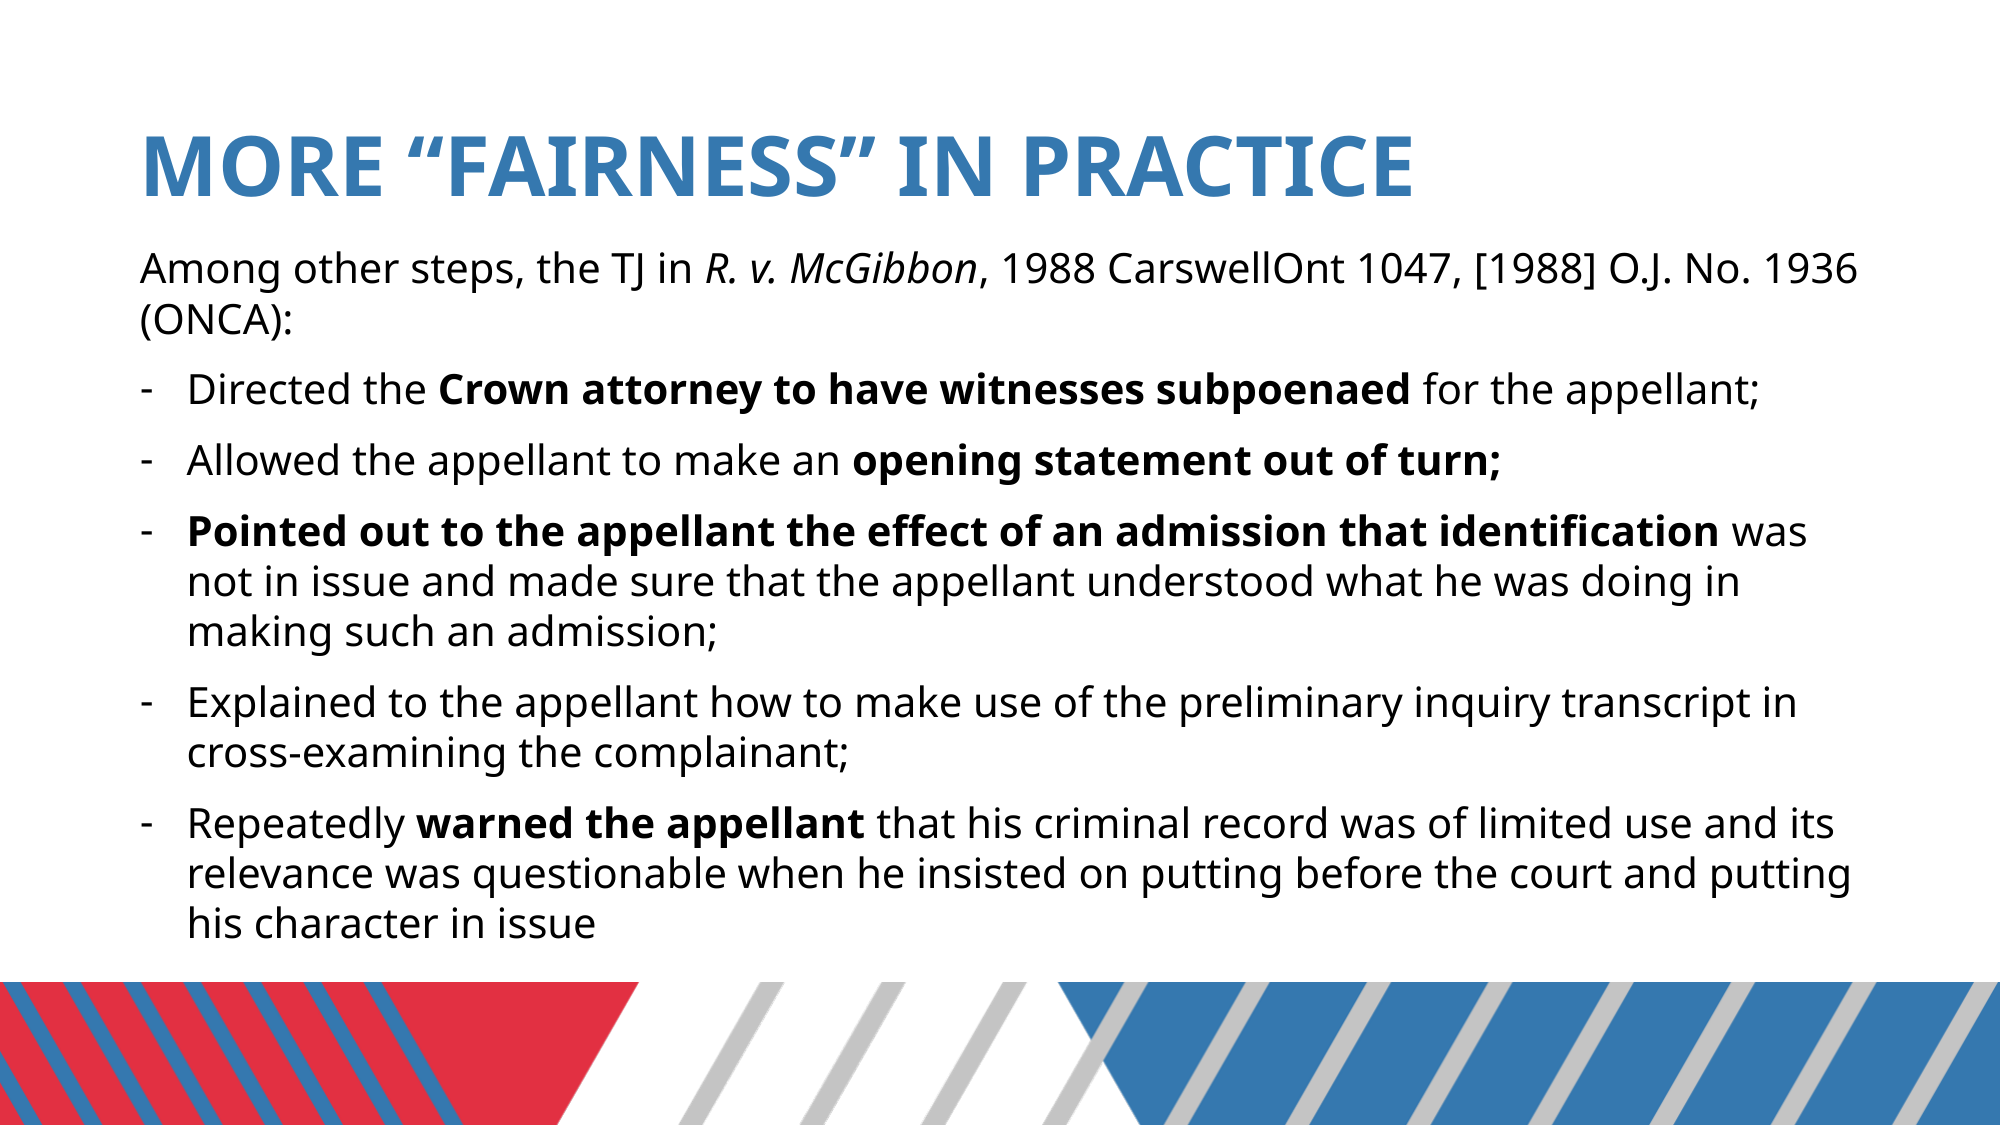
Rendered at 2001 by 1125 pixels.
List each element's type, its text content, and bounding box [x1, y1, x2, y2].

picture [0, 982, 2000, 1125]
list Among other steps, the TJ in R. v. McGibbon, 1988 CarswellOnt 1047, [1988] O.J. No. 1936 (ONCA): Directed the Crown attorney to have witnesses subpoenaed for the appellant; Allowed the appellant to make an opening statement out of turn; Pointed out to the appellant the effect of an admission that identification was not in issue and made sure that the appellant understood what he was doing in making such an admission; Explained to the appellant how to make use of the preliminary inquiry transcript in cross-examining the complainant; Repeatedly warned the appellant that his criminal record was of limited use and its relevance was questionable when he insisted on putting before the court and putting his character in issue [125, 234, 1875, 949]
title MORE “FAIRNESS” IN PRACTICE [125, 117, 1863, 224]
